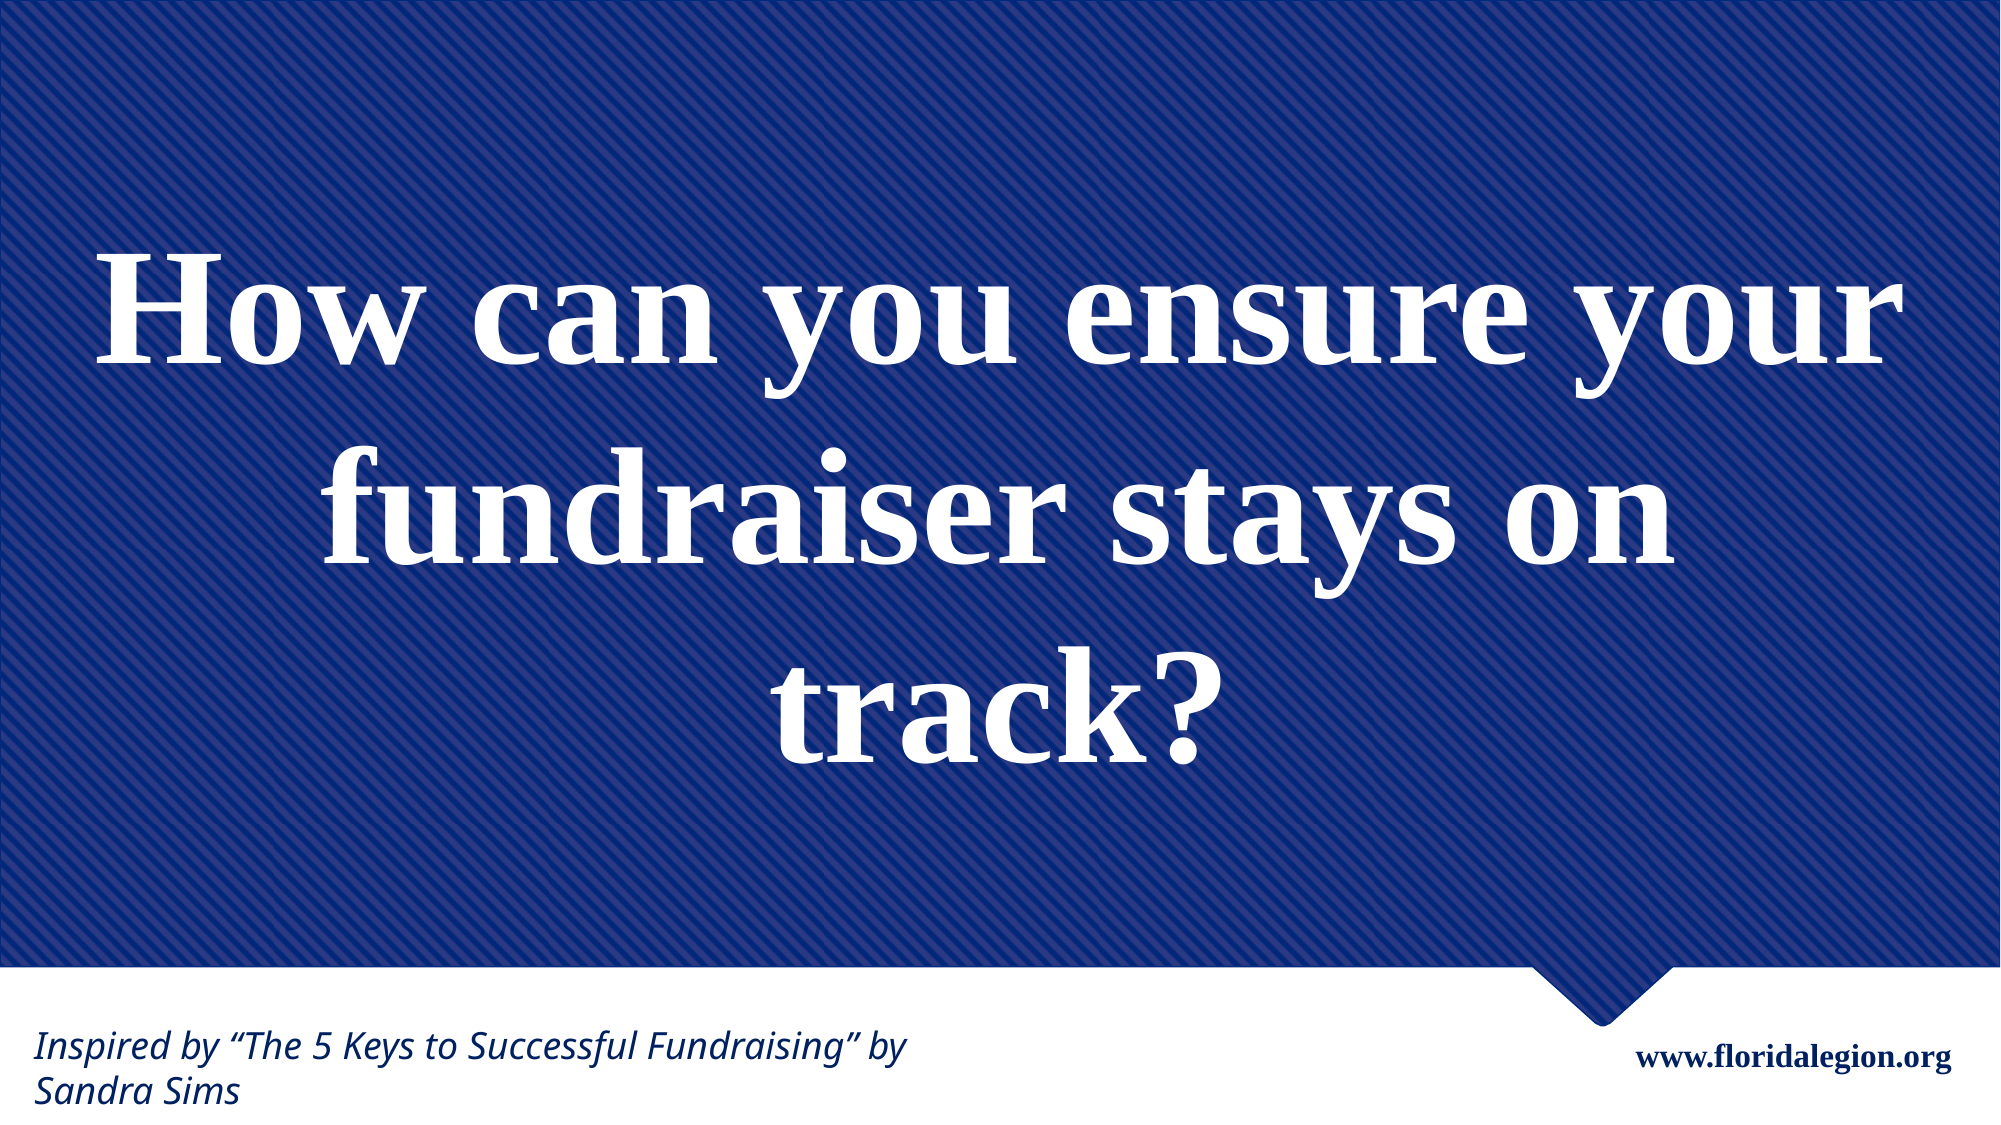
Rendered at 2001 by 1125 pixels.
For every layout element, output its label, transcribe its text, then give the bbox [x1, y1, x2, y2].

slide_number Inspired by “The 5 Keys to Successful Fundraising” by Sandra Sims [19, 1054, 943, 1115]
title How can you ensure your fundraiser stays on track? [74, 74, 1926, 919]
text_box www.floridalegion.org [1567, 1021, 1968, 1088]
